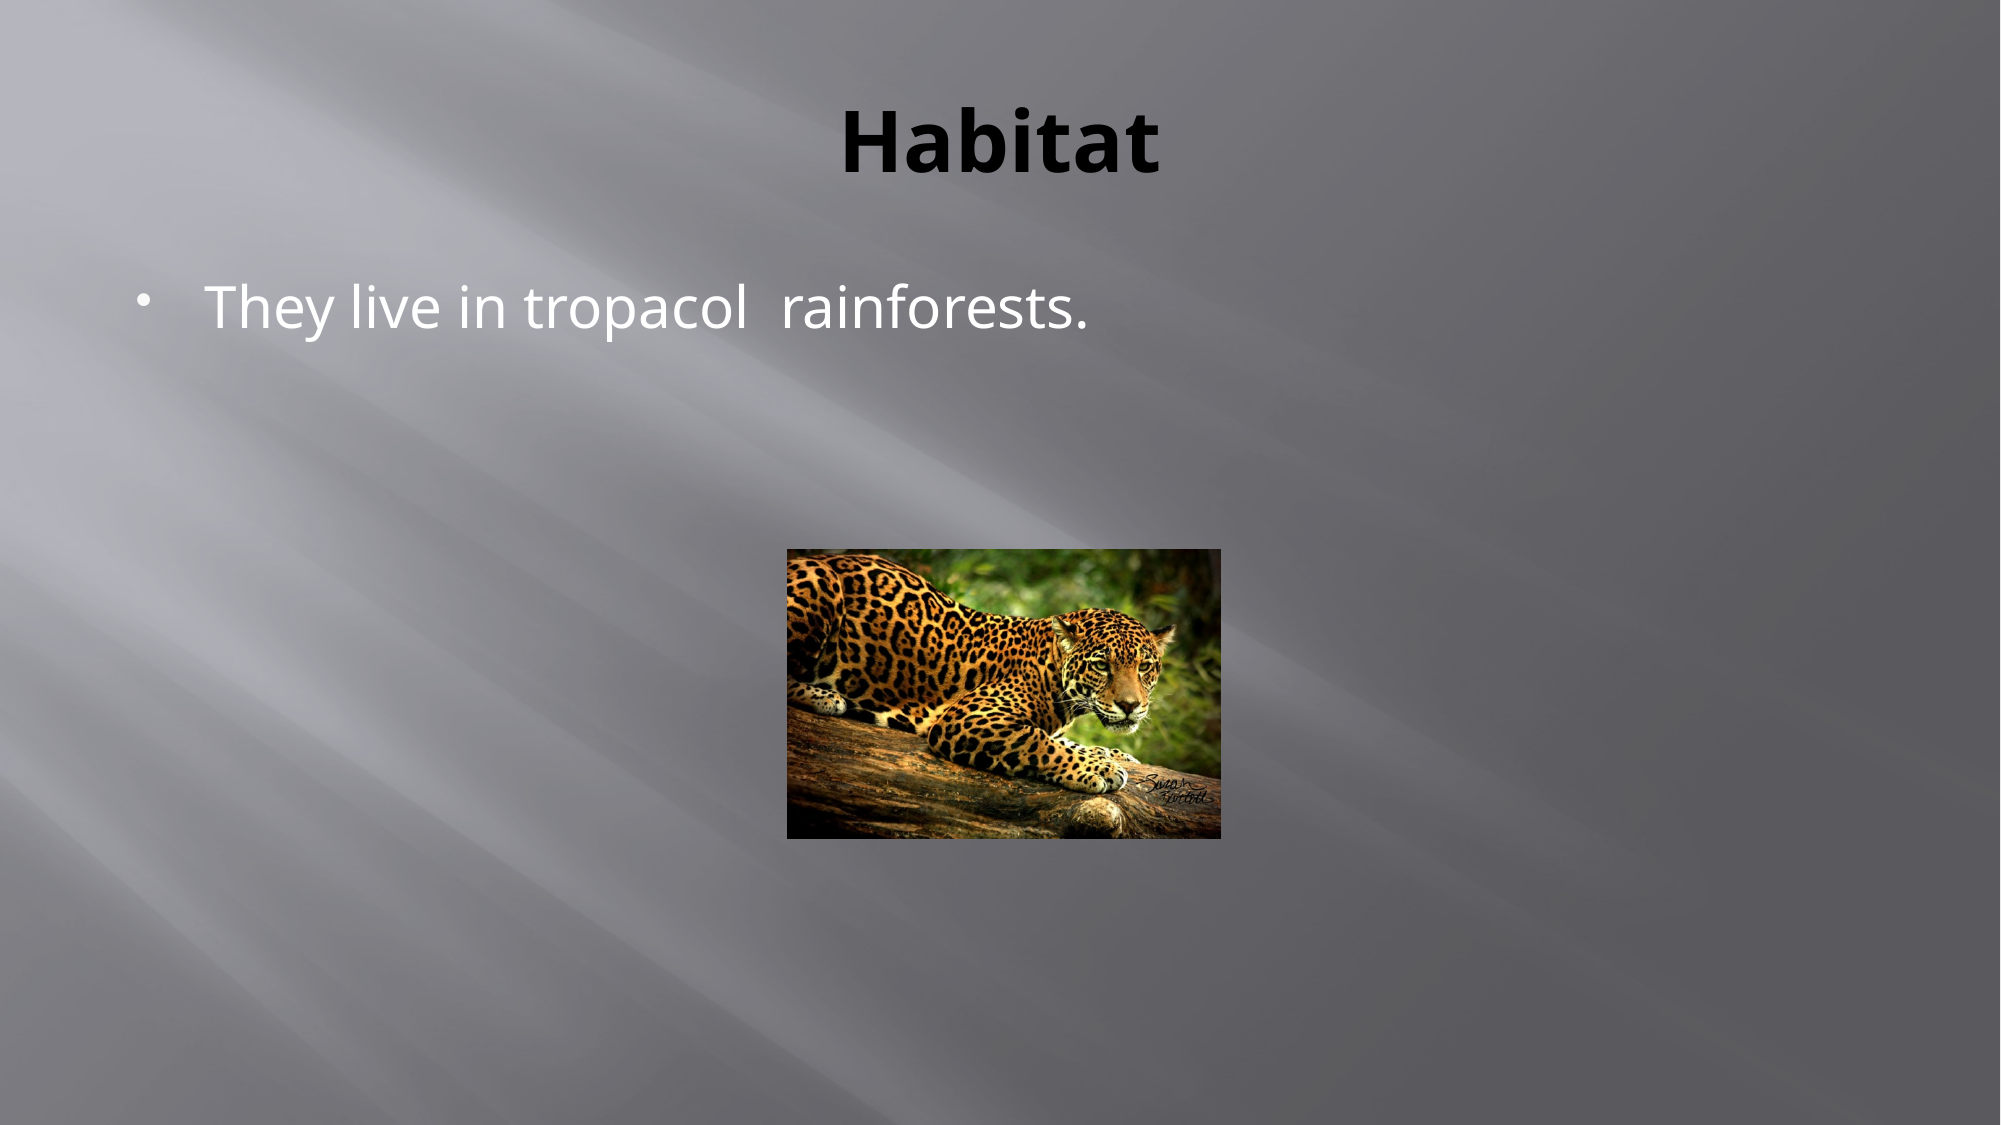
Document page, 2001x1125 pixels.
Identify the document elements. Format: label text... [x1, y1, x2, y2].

picture [787, 549, 1221, 839]
list They live in tropacol rainforests. [99, 262, 1900, 1035]
title Habitat [99, 45, 1900, 233]
